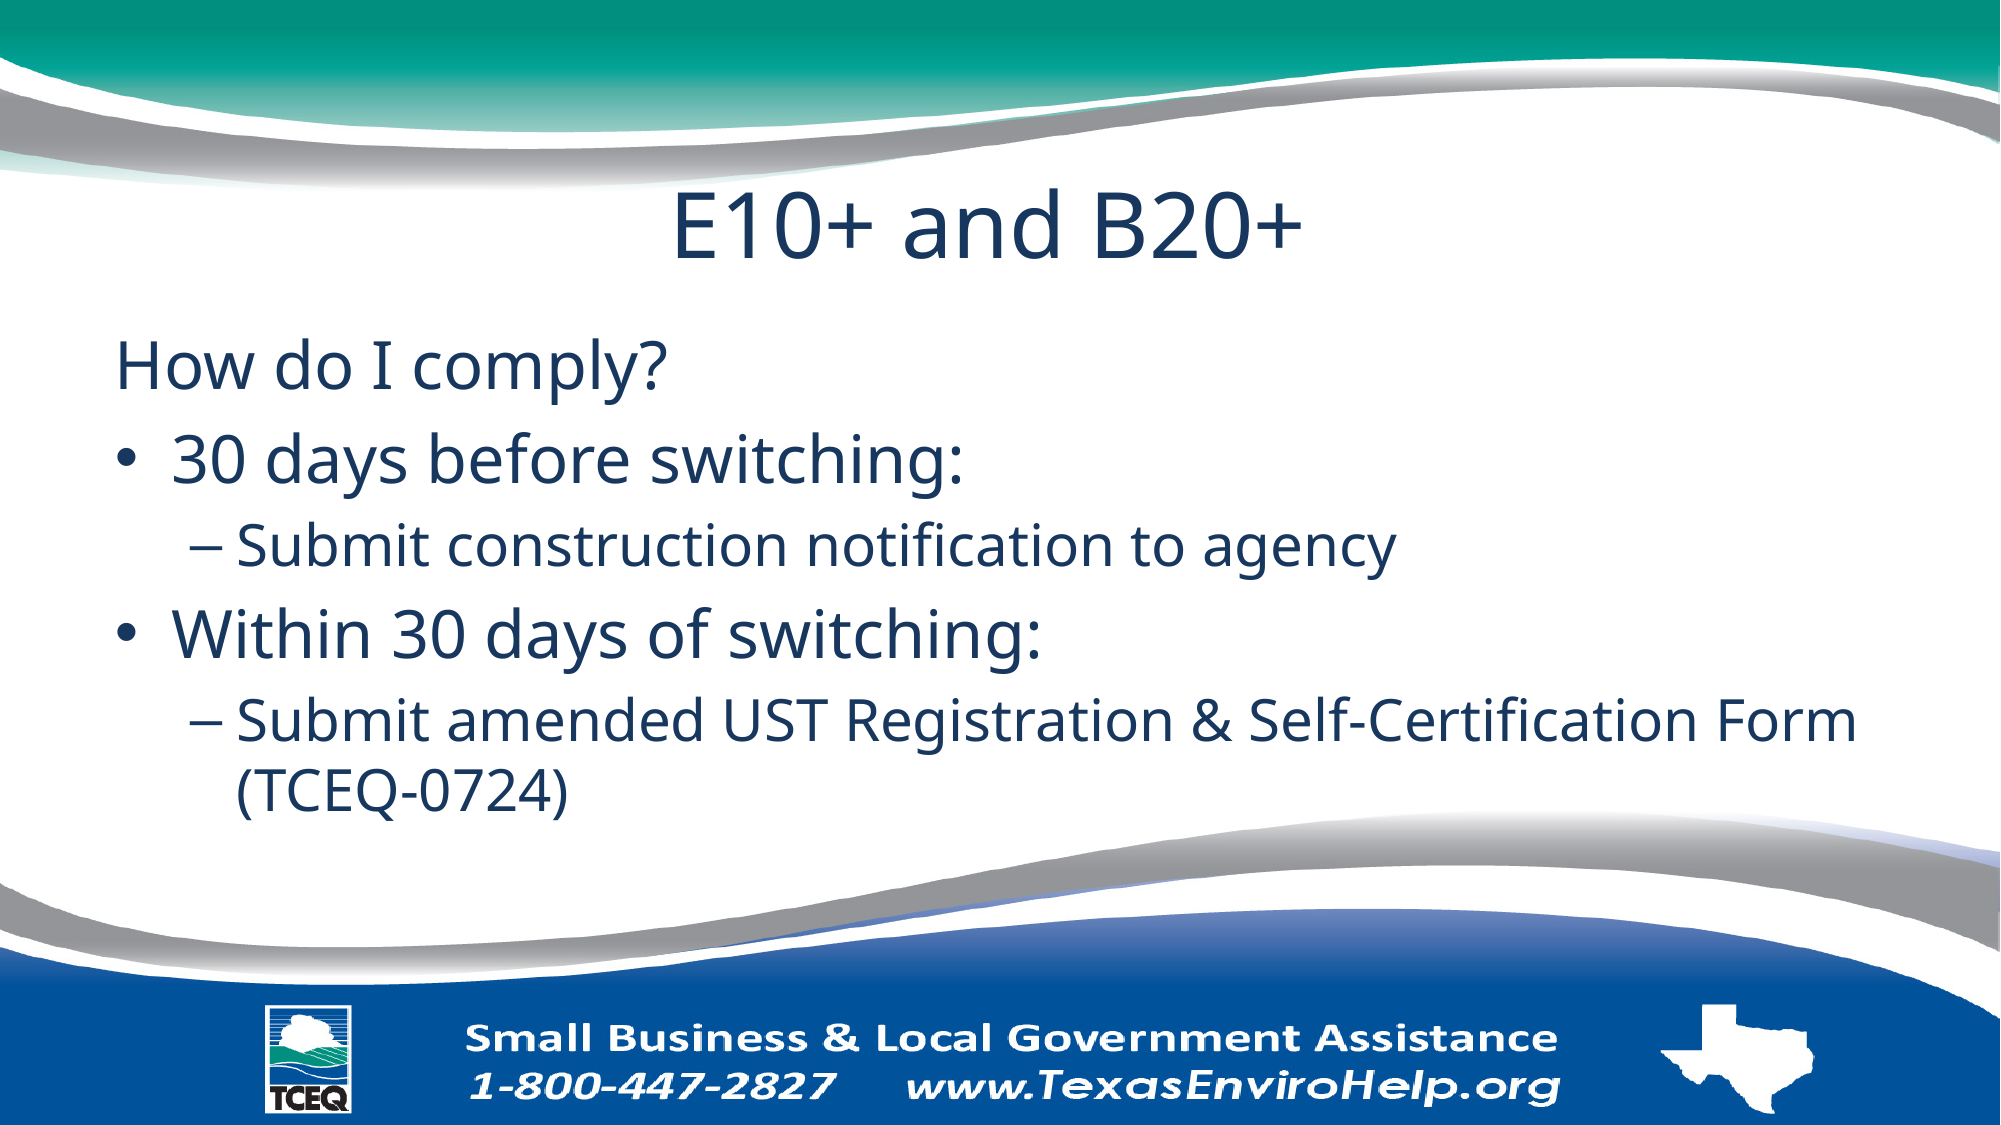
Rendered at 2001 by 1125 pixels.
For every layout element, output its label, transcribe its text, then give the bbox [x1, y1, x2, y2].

list How do I comply? 30 days before switching: Submit construction notification to agency Within 30 days of switching: Submit amended UST Registration & Self-Certification Form (TCEQ-0724) [99, 315, 1900, 1059]
picture [0, 0, 2000, 1125]
title E10+ and B20+ [99, 128, 1900, 315]
